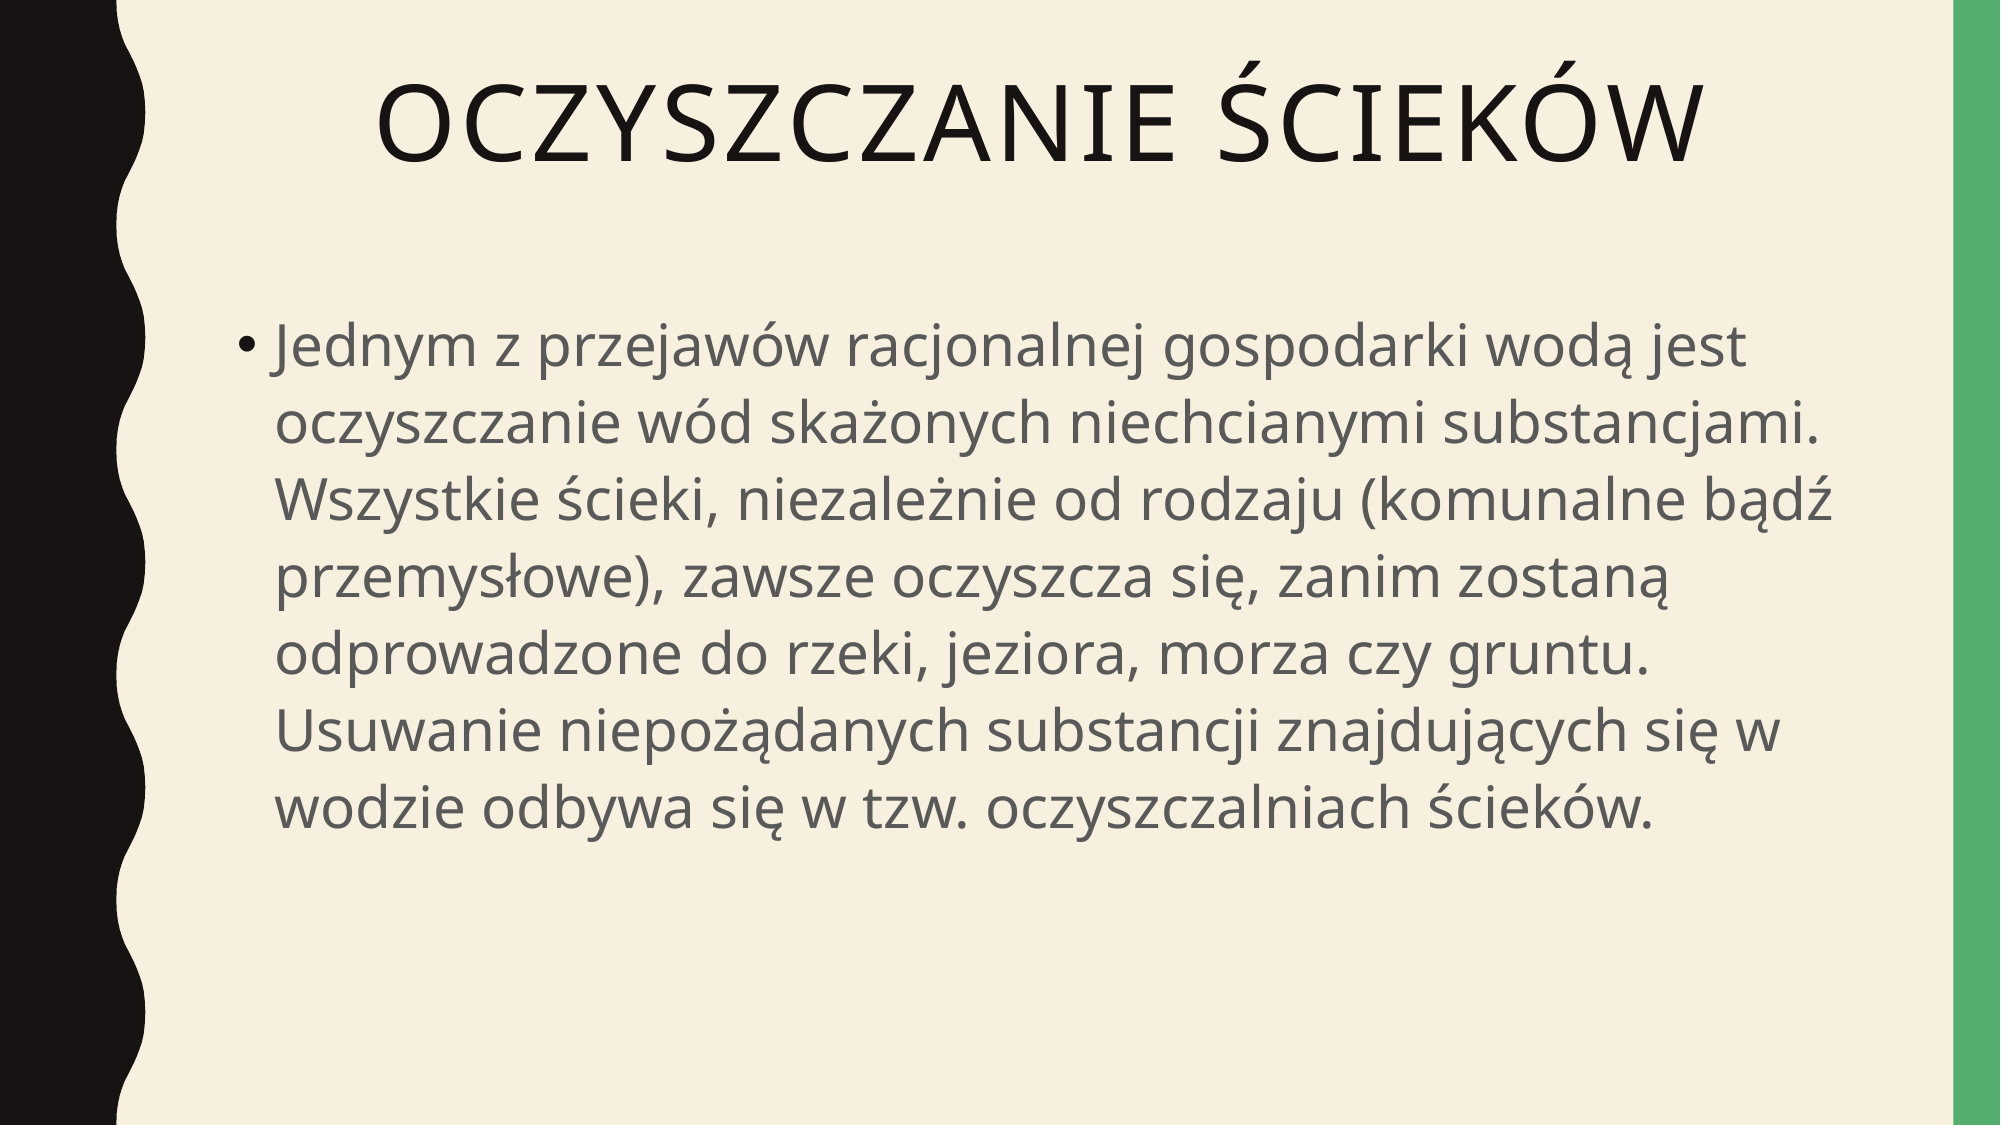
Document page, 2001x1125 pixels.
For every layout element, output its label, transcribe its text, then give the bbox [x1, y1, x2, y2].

list Jednym z przejawów racjonalnej gospodarki wodą jest oczyszczanie wód skażonych niechcianymi substancjami. Wszystkie ścieki, niezależnie od rodzaju (komunalne bądź przemysłowe), zawsze oczyszcza się, zanim zostaną odprowadzone do rzeki, jeziora, morza czy gruntu. Usuwanie niepożądanych substancji znajdujących się w wodzie odbywa się w tzw. oczyszczalniach ścieków. [221, 293, 1892, 839]
title Oczyszczanie ścieków [205, 62, 1875, 308]
